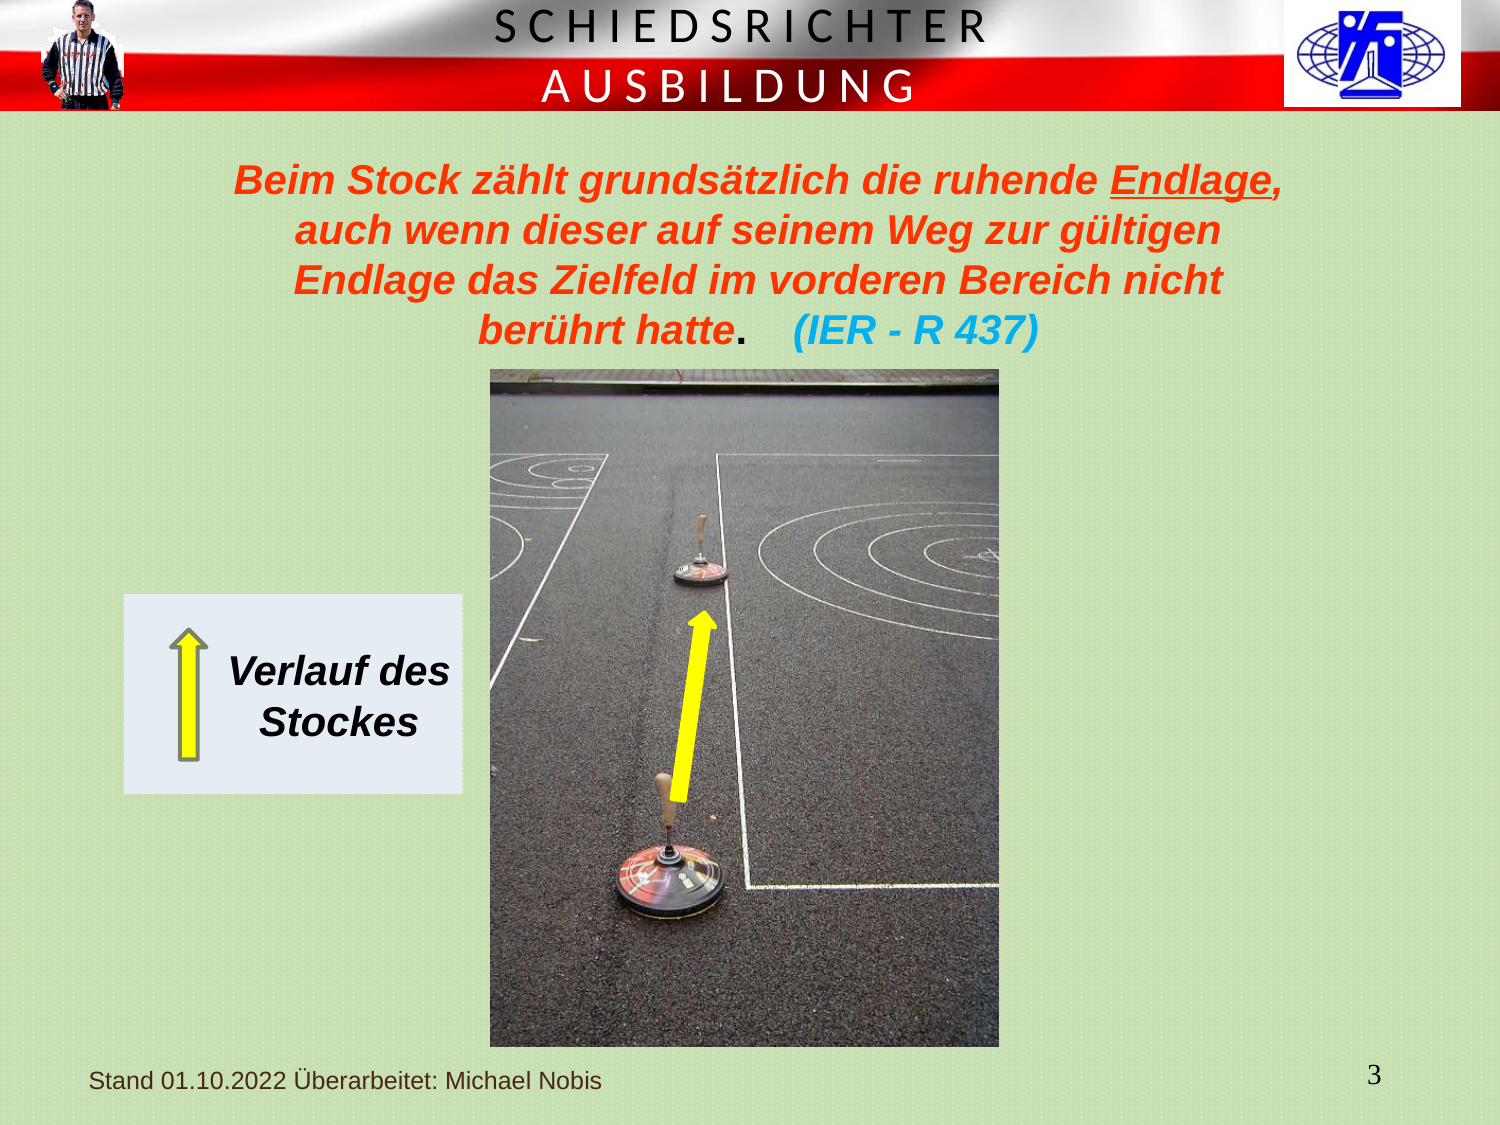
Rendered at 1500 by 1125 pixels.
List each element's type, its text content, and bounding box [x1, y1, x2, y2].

text_box [171, 629, 207, 760]
text_box Beim Stock zählt grundsätzlich die ruhende Endlage, auch wenn dieser auf seinem Weg zur gültigen Endlage das Zielfeld im vorderen Bereich nicht berührt hatte. (IER - R 437) [218, 145, 1299, 360]
text_box Verlauf des Stockes [123, 594, 463, 795]
text_box Stand 01.10.2022 Überarbeitet: Michael Nobis [88, 1041, 644, 1125]
text_box S C H I E D S R I C H T E R A U S B I L D U N G [479, 111, 1021, 121]
picture [0, 0, 1500, 1125]
slide_number 3 [1059, 1042, 1397, 1103]
